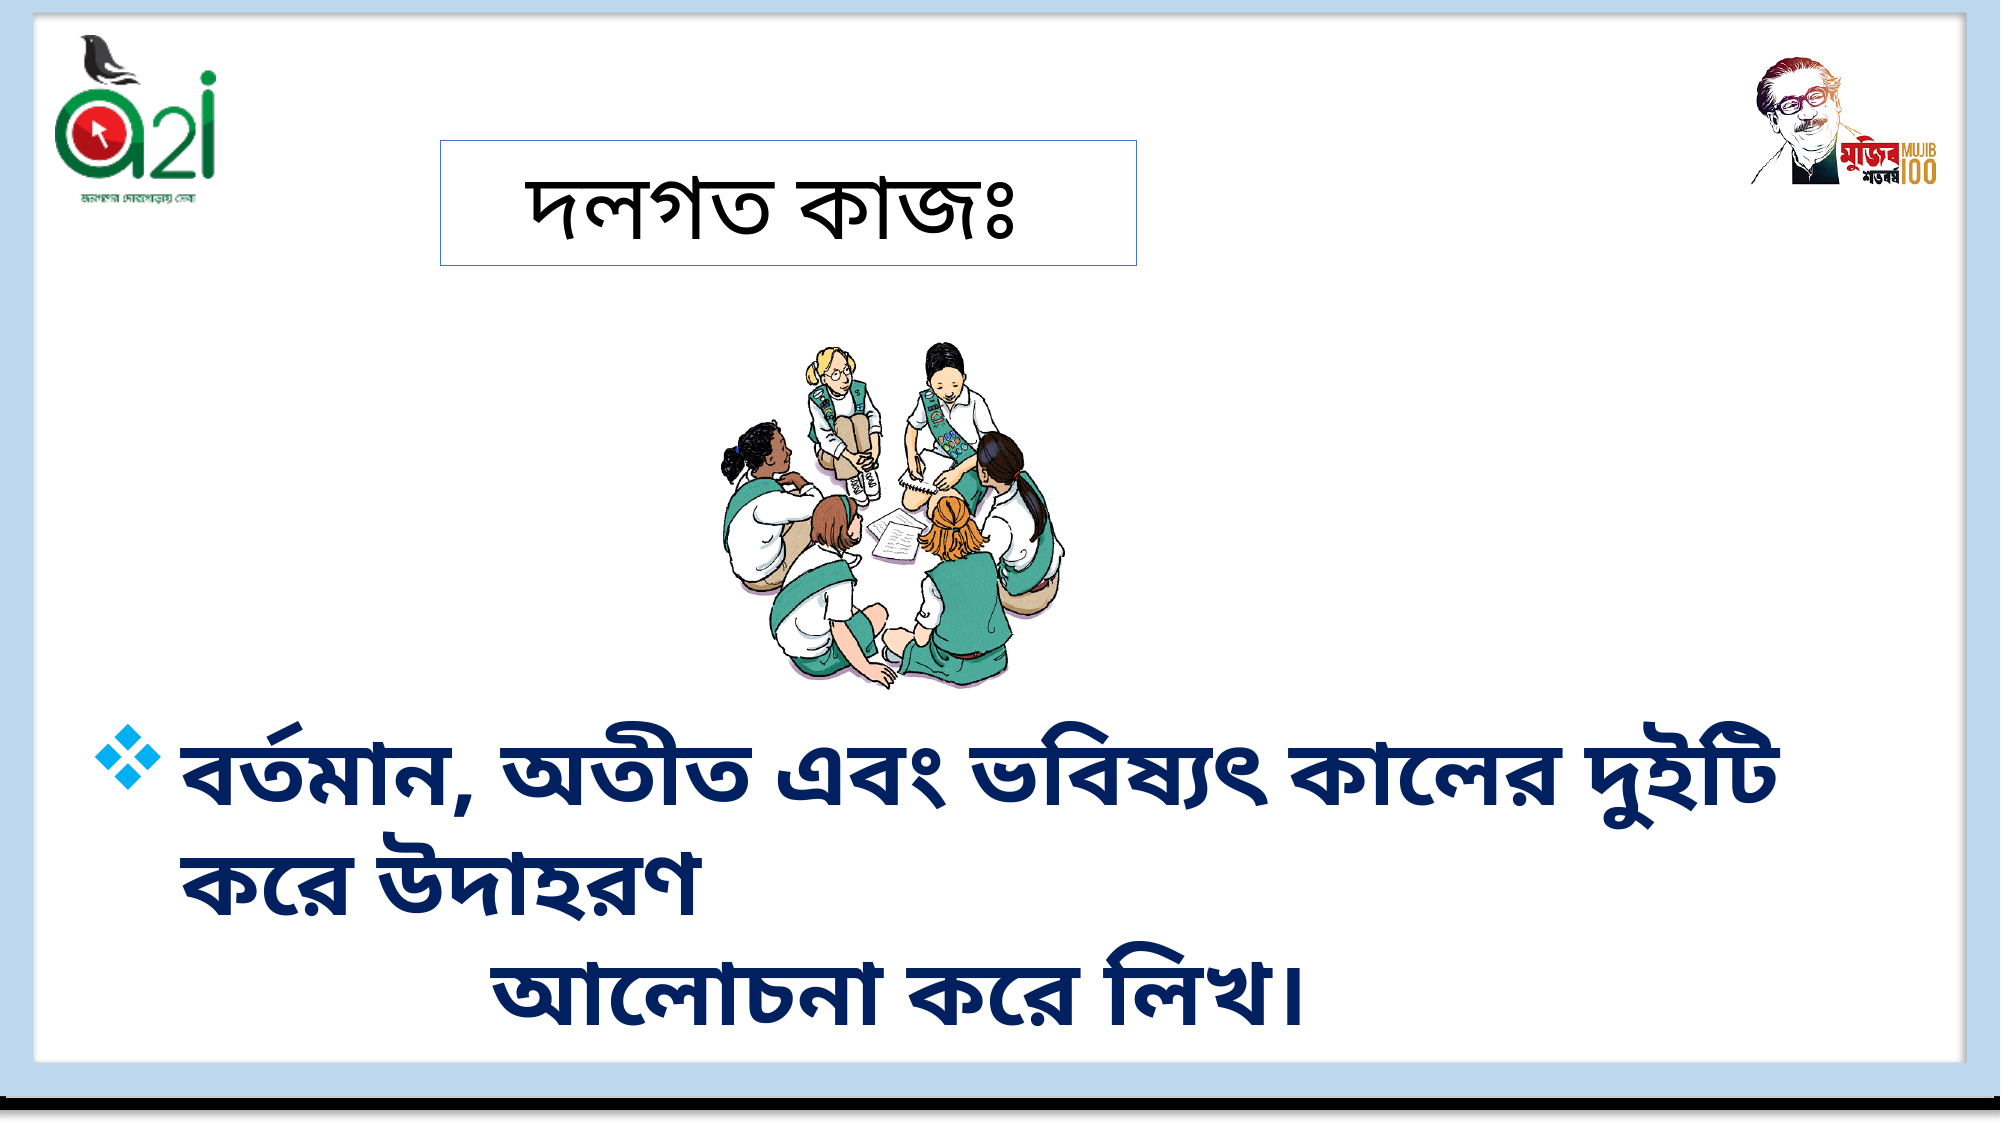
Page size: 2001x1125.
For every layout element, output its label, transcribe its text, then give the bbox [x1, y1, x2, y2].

picture [711, 330, 1072, 690]
text_box দলগত কাজঃ [440, 140, 1137, 266]
picture [55, 35, 216, 204]
text_box বর্তমান, অতীত এবং ভবিষ্যৎ কালের দুইটি করে উদাহরণ আলোচনা করে লিখ। [72, 706, 1945, 1051]
picture [1740, 44, 1945, 196]
text_box [0, 0, 2000, 1097]
text_box [39, 23, 1961, 1059]
